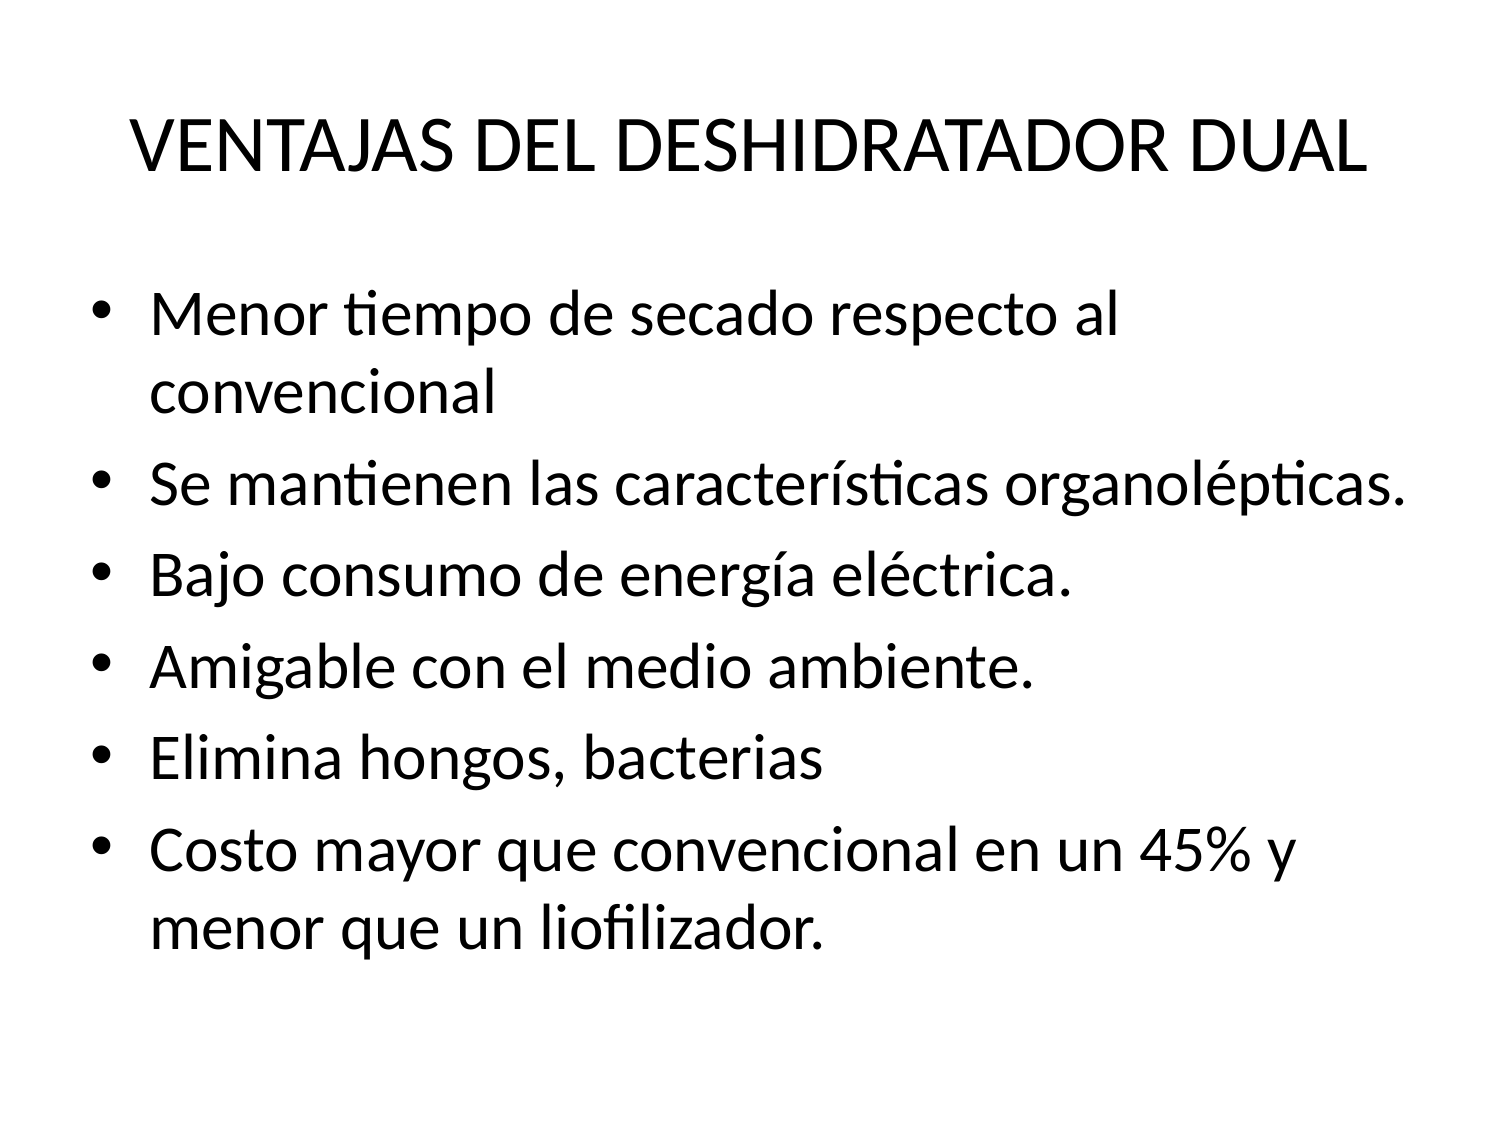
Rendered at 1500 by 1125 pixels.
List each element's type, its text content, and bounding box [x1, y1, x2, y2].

title VENTAJAS DEL DESHIDRATADOR DUAL [75, 45, 1425, 233]
list Menor tiempo de secado respecto al convencional Se mantienen las características organolépticas. Bajo consumo de energía eléctrica. Amigable con el medio ambiente. Elimina hongos, bacterias Costo mayor que convencional en un 45% y menor que un liofilizador. [75, 262, 1425, 1005]
